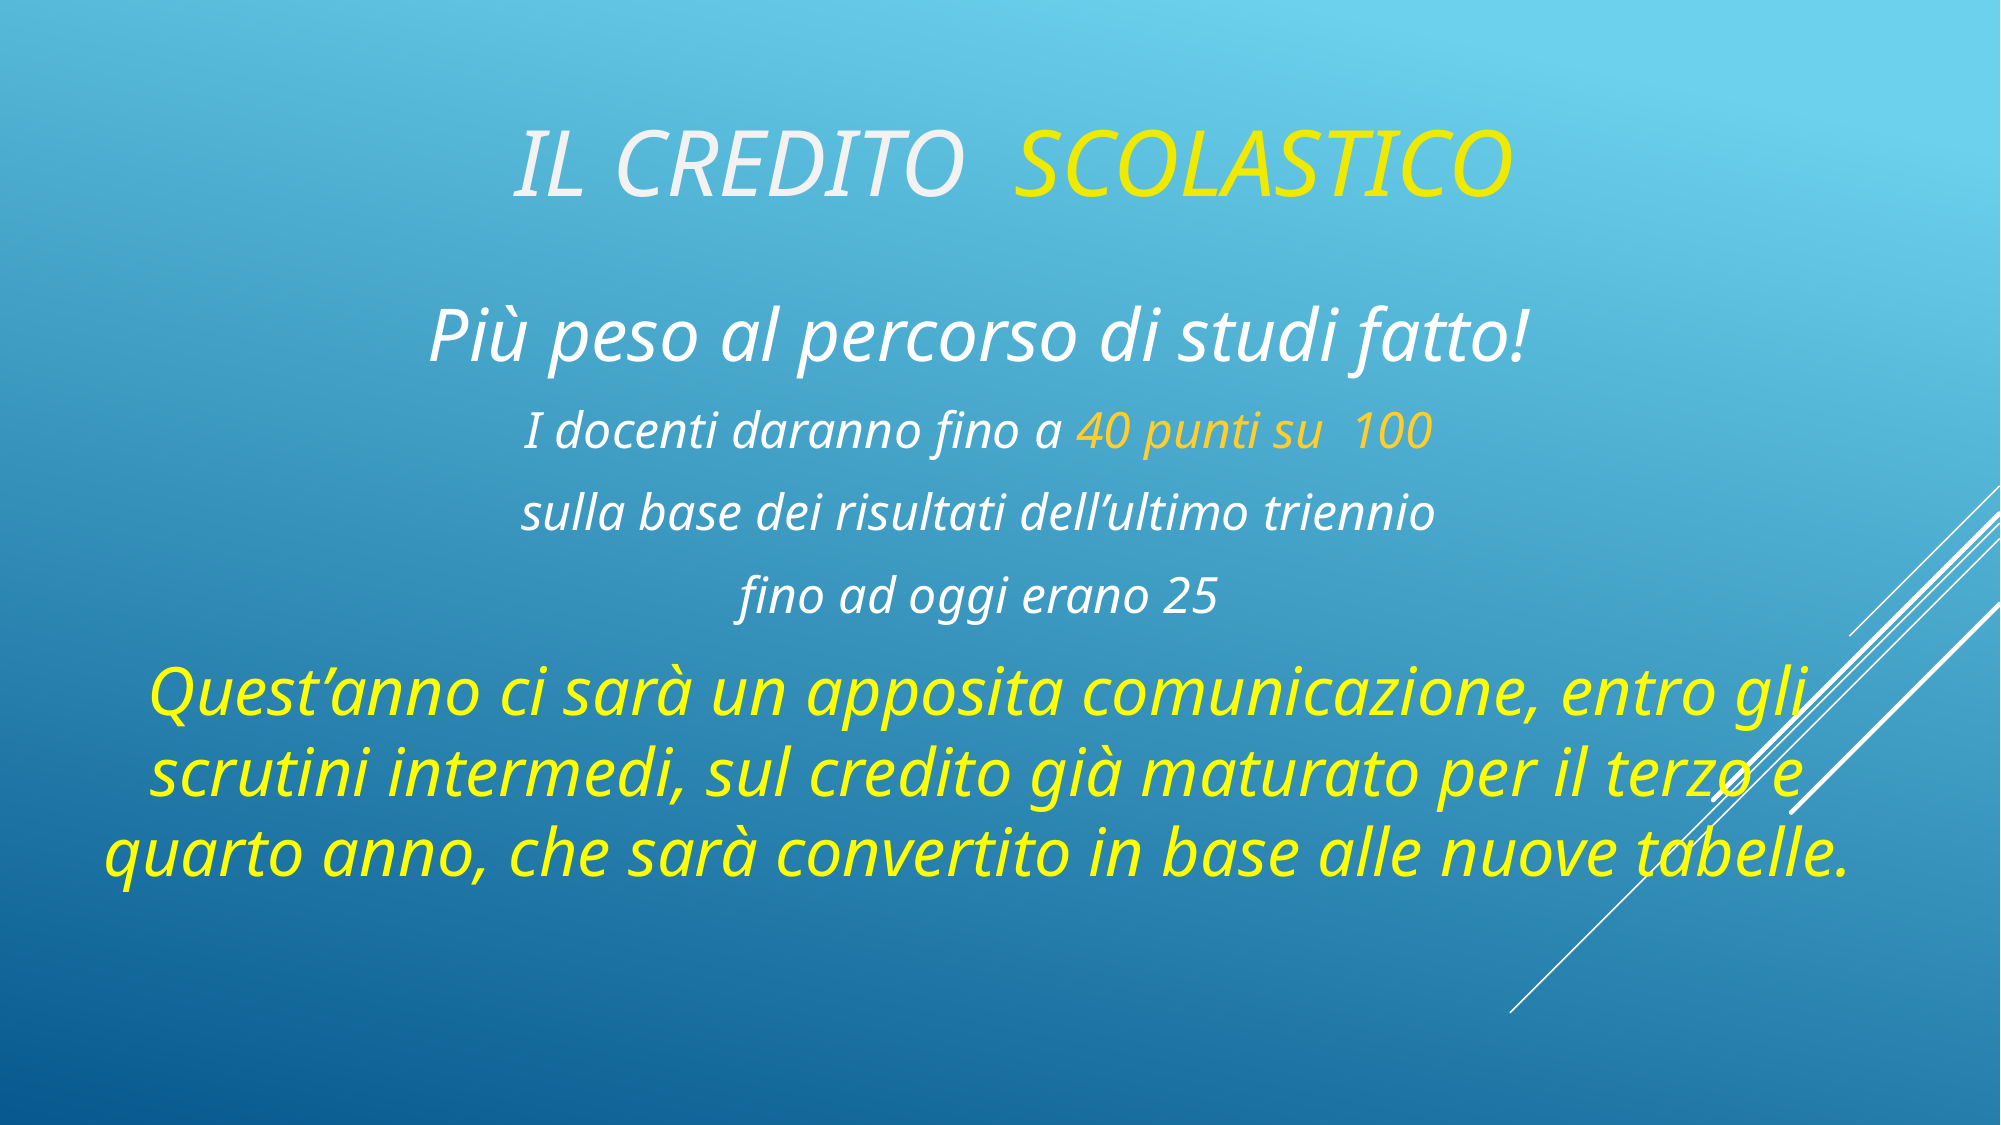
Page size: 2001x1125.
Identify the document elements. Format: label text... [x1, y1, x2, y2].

title Il credito scolastico [92, 89, 1938, 230]
list Più peso al percorso di studi fatto! I docenti daranno fino a 40 punti su 100 sulla base dei risultati dell’ultimo triennio fino ad oggi erano 25 Quest’anno ci sarà un apposita comunicazione, entro gli scrutini intermedi, sul credito già maturato per il terzo e quarto anno, che sarà convertito in base alle nuove tabelle. [86, 261, 1872, 1084]
